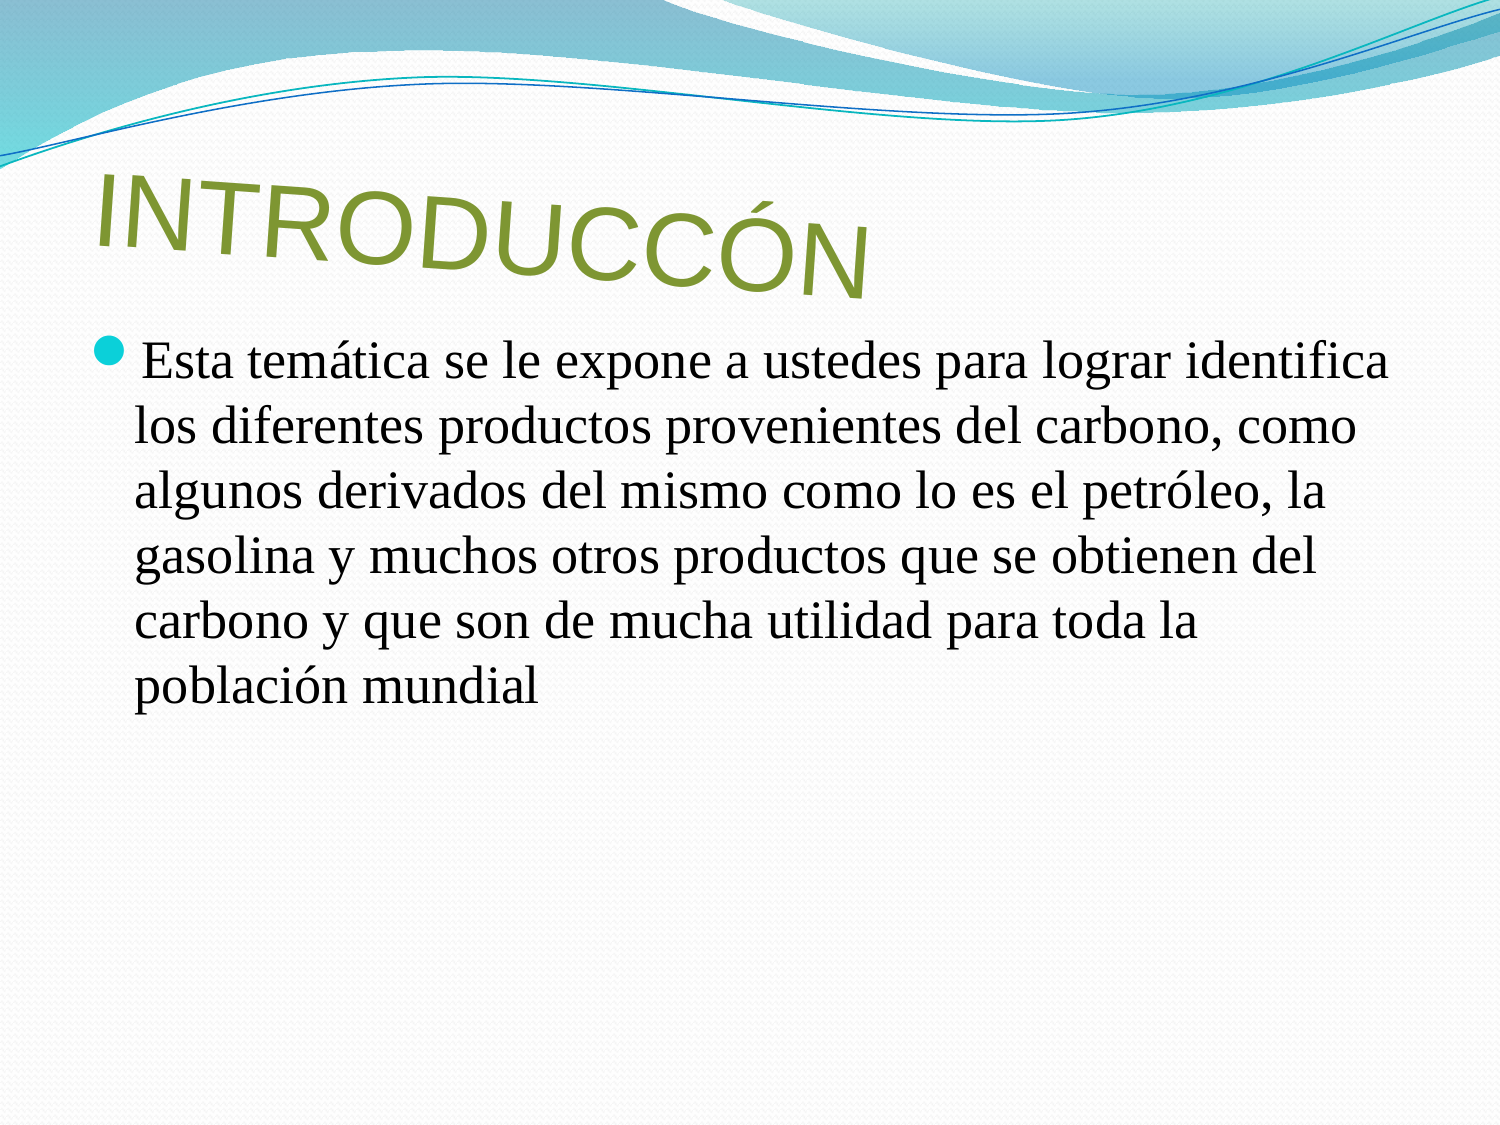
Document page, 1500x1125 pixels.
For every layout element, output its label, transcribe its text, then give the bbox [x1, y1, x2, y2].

title INTRODUCCÓN [89, 71, 1447, 360]
list Esta temática se le expone a ustedes para lograr identifica los diferentes productos provenientes del carbono, como algunos derivados del mismo como lo es el petróleo, la gasolina y muchos otros productos que se obtienen del carbono y que son de mucha utilidad para toda la población mundial [75, 317, 1425, 1038]
